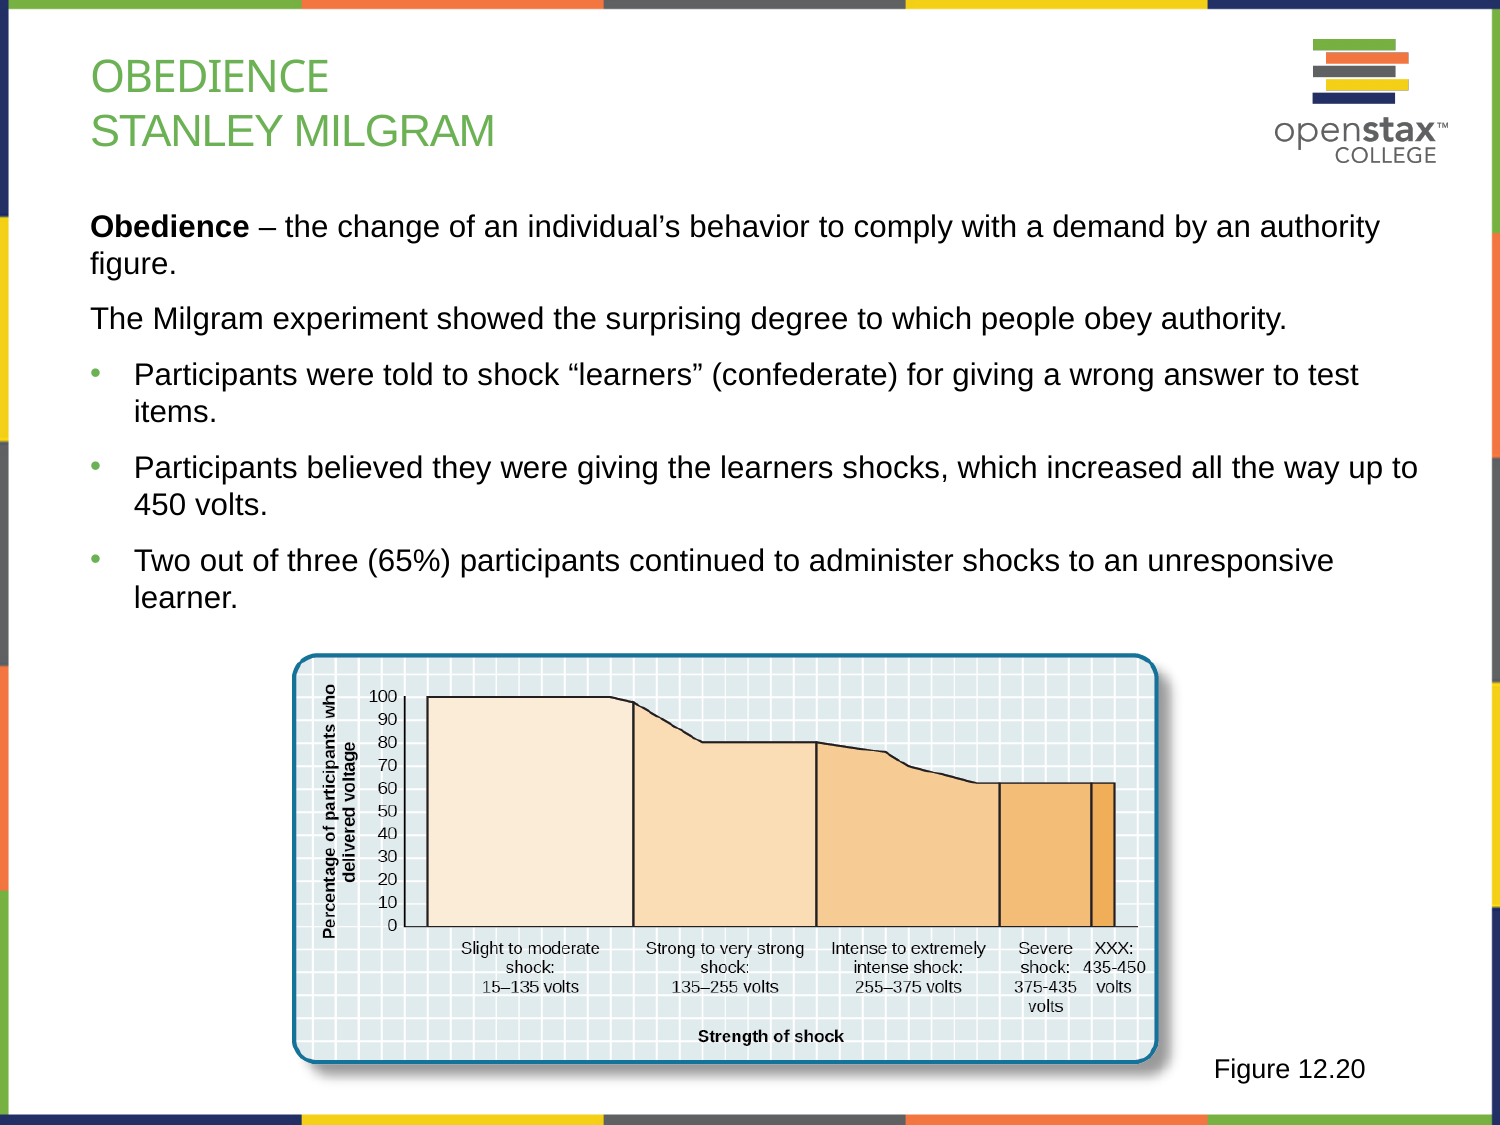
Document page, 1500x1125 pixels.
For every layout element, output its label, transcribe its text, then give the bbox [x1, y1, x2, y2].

picture [0, 0, 1500, 1125]
text_box Figure 12.20 [1251, 1043, 1448, 1091]
title OBEDIENCE STANLEY MILGRAM [75, 39, 1274, 163]
list Obedience – the change of an individual’s behavior to comply with a demand by an authority figure. The Milgram experiment showed the surprising degree to which people obey authority. Participants were told to shock “learners” (confederate) for giving a wrong answer to test items. Participants believed they were giving the learners shocks, which increased all the way up to 450 volts. Two out of three (65%) participants continued to administer shocks to an unresponsive learner. [75, 198, 1448, 625]
